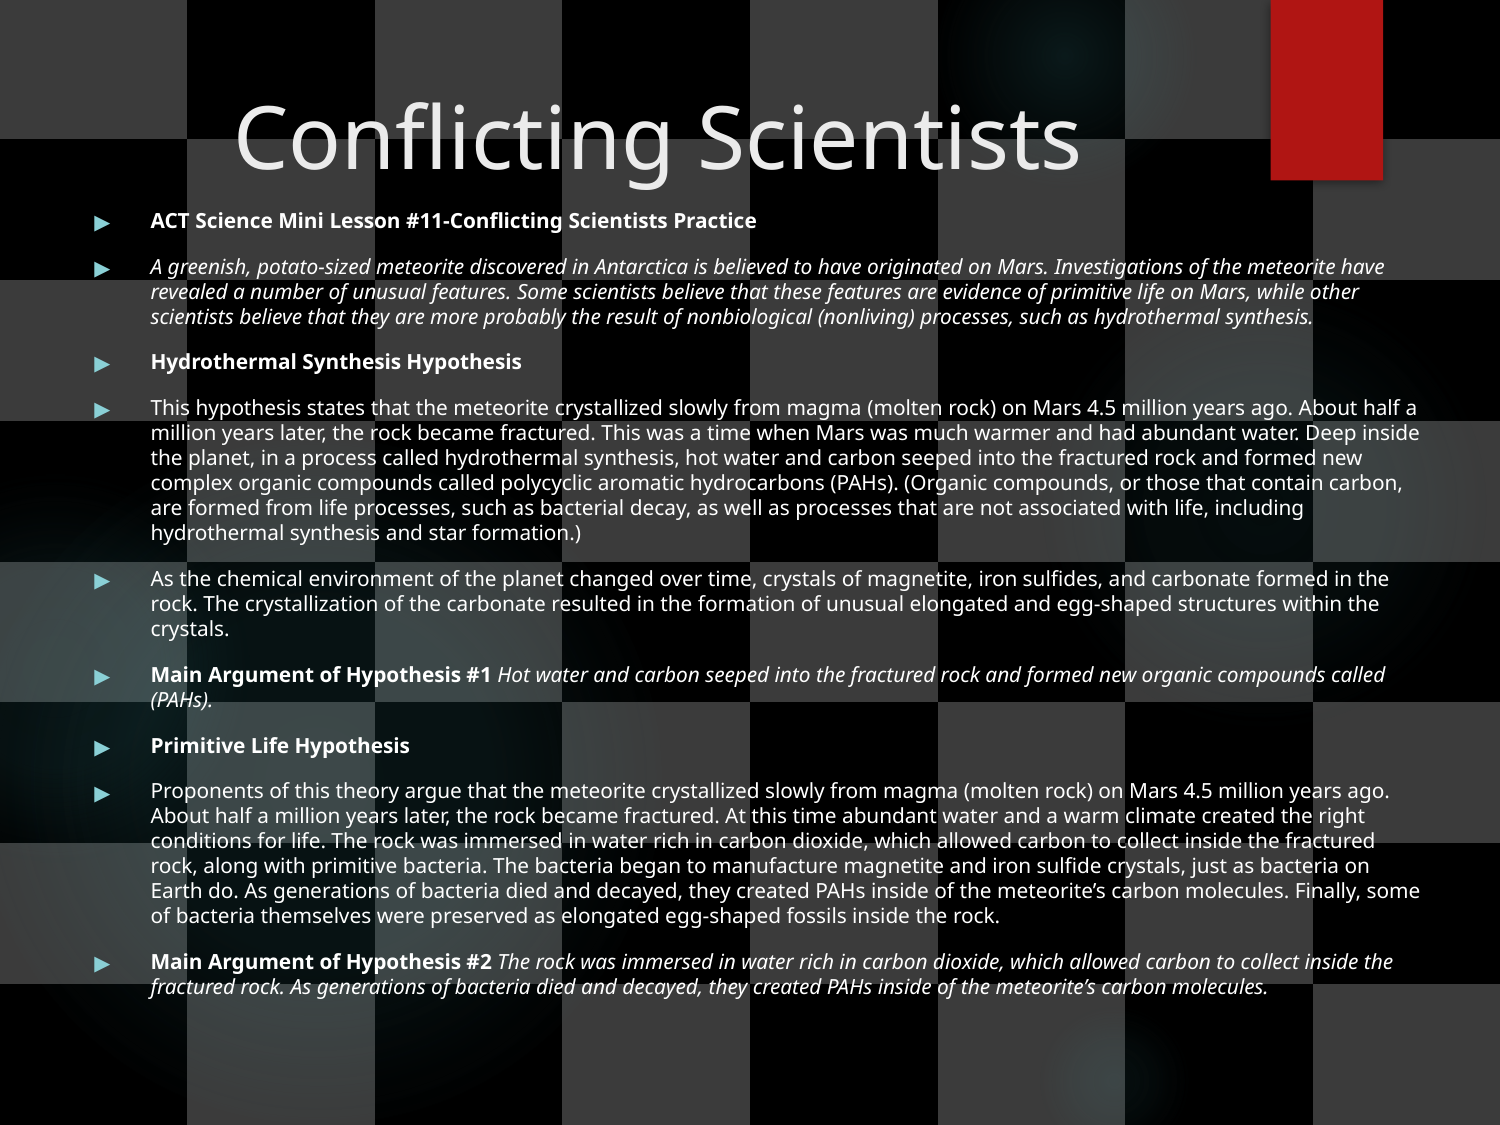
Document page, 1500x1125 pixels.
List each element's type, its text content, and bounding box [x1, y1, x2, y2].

picture [0, 0, 1500, 1125]
list ACT Science Mini Lesson #11-Conflicting Scientists Practice A greenish, potato-sized meteorite discovered in Antarctica is believed to have originated on Mars. Investigations of the meteorite have revealed a number of unusual features. Some scientists believe that these features are evidence of primitive life on Mars, while other scientists believe that they are more probably the result of nonbiological (nonliving) processes, such as hydrothermal synthesis. Hydrothermal Synthesis Hypothesis This hypothesis states that the meteorite crystallized slowly from magma (molten rock) on Mars 4.5 million years ago. About half a million years later, the rock became fractured. This was a time when Mars was much warmer and had abundant water. Deep inside the planet, in a process called hydrothermal synthesis, hot water and carbon seeped into the fractured rock and formed new complex organic compounds called polycyclic aromatic hydrocarbons (PAHs). (Organic compounds, or those that contain carbon, are formed from life processes, such as bacterial decay, as well as processes that are not associated with life, including hydrothermal synthesis and star formation.) As the chemical environment of the planet changed over time, crystals of magnetite, iron sulfides, and carbonate formed in the rock. The crystallization of the carbonate resulted in the formation of unusual elongated and egg-shaped structures within the crystals. Main Argument of Hypothesis #1 Hot water and carbon seeped into the fractured rock and formed new organic compounds called (PAHs). Primitive Life Hypothesis Proponents of this theory argue that the meteorite crystallized slowly from magma (molten rock) on Mars 4.5 million years ago. About half a million years later, the rock became fractured. At this time abundant water and a warm climate created the right conditions for life. The rock was immersed in water rich in carbon dioxide, which allowed carbon to collect inside the fractured rock, along with primitive bacteria. The bacteria began to manufacture magnetite and iron sulfide crystals, just as bacteria on Earth do. As generations of bacteria died and decayed, they created PAHs inside of the meteorite’s carbon molecules. Finally, some of bacteria themselves were preserved as elongated egg-shaped fossils inside the rock. Main Argument of Hypothesis #2 The rock was immersed in water rich in carbon dioxide, which allowed carbon to collect inside the fractured rock. As generations of bacteria died and decayed, they created PAHs inside of the meteorite’s carbon molecules. [79, 200, 1438, 1025]
title Conflicting Scientists [79, 74, 1237, 175]
